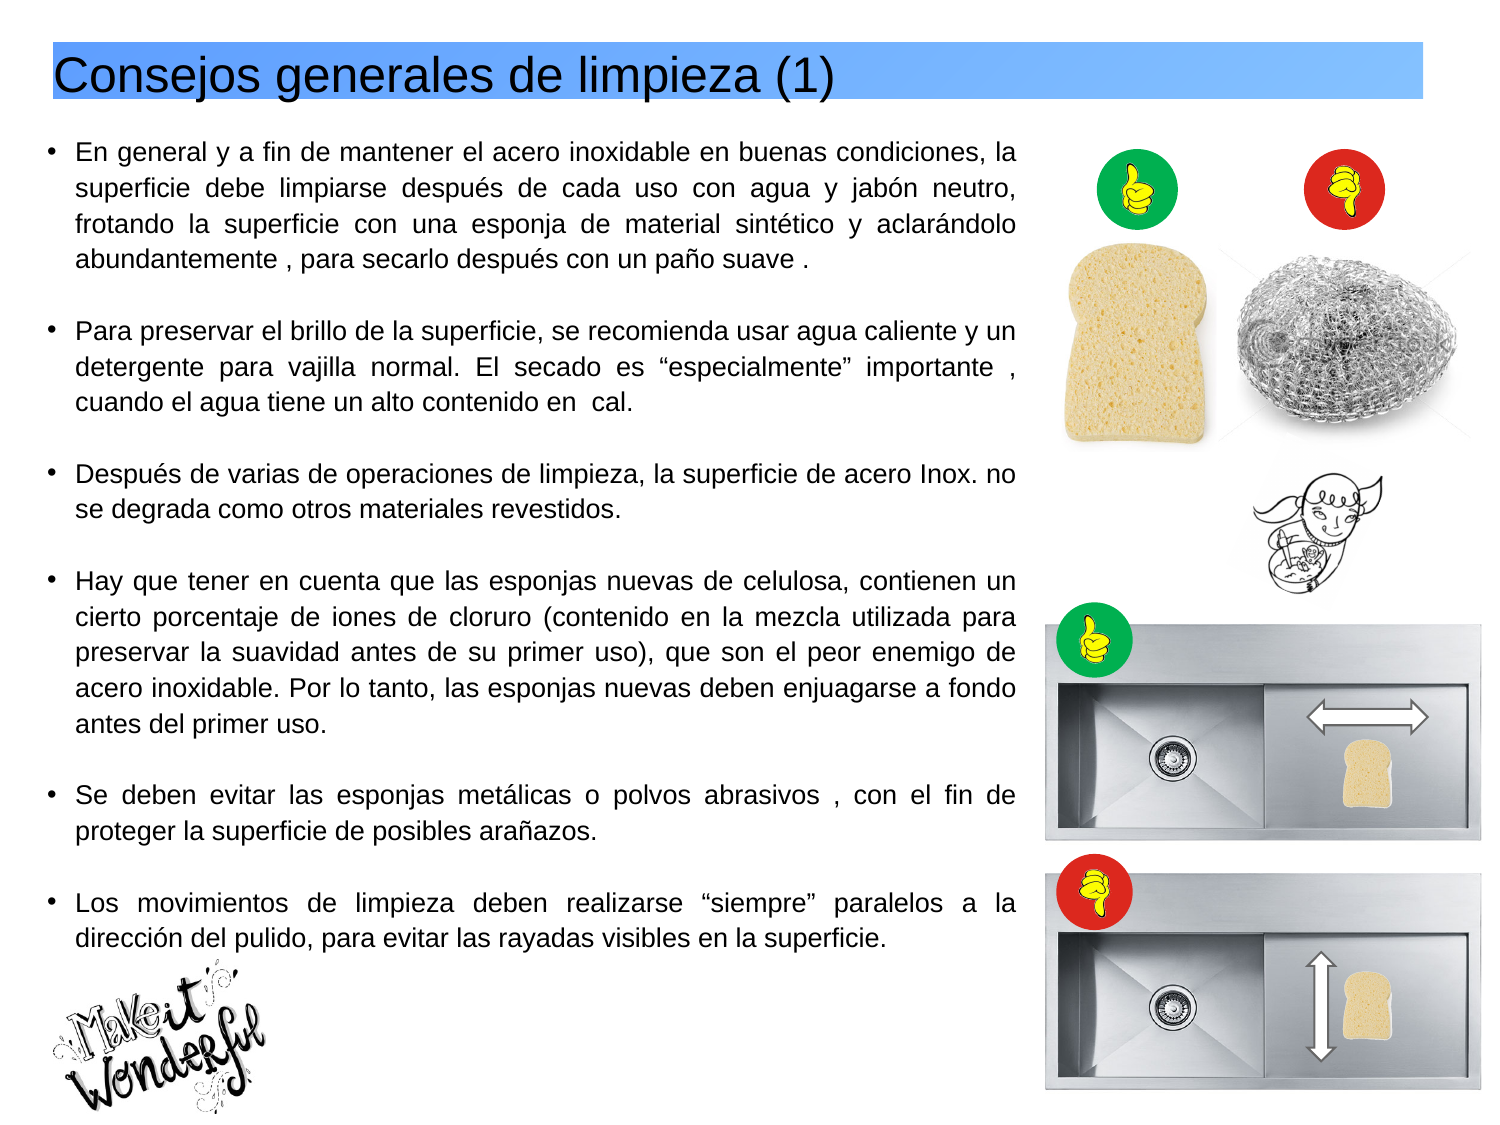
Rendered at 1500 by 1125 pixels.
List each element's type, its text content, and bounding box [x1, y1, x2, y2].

text_box Consejos generales de limpieza (1) [53, 42, 1424, 99]
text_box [1056, 149, 1471, 452]
picture [52, 959, 266, 1114]
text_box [1045, 602, 1483, 1094]
picture [1227, 449, 1389, 602]
text_box En general y a fin de mantener el acero inoxidable en buenas condiciones, la superficie debe limpiarse después de cada uso con agua y jabón neutro, frotando la superficie con una esponja de material sintético y aclarándolo abundantemente , para secarlo después con un paño suave . Para preservar el brillo de la superficie, se recomienda usar agua caliente y un detergente para vajilla normal. El secado es “especialmente” importante , cuando el agua tiene un alto contenido en cal. Después de varias de operaciones de limpieza, la superficie de acero Inox. no se degrada como otros materiales revestidos. Hay que tener en cuenta que las esponjas nuevas de celulosa, contienen un cierto porcentaje de iones de cloruro (contenido en la mezcla utilizada para preservar la suavidad antes de su primer uso), que son el peor enemigo de acero inoxidable. Por lo tanto, las esponjas nuevas deben enjuagarse a fondo antes del primer uso. Se deben evitar las esponjas metálicas o polvos abrasivos , con el fin de proteger la superficie de posibles arañazos. Los movimientos de limpieza deben realizarse “siempre” paralelos a la dirección del pulido, para evitar las rayadas visibles en la superficie. [41, 125, 1022, 960]
